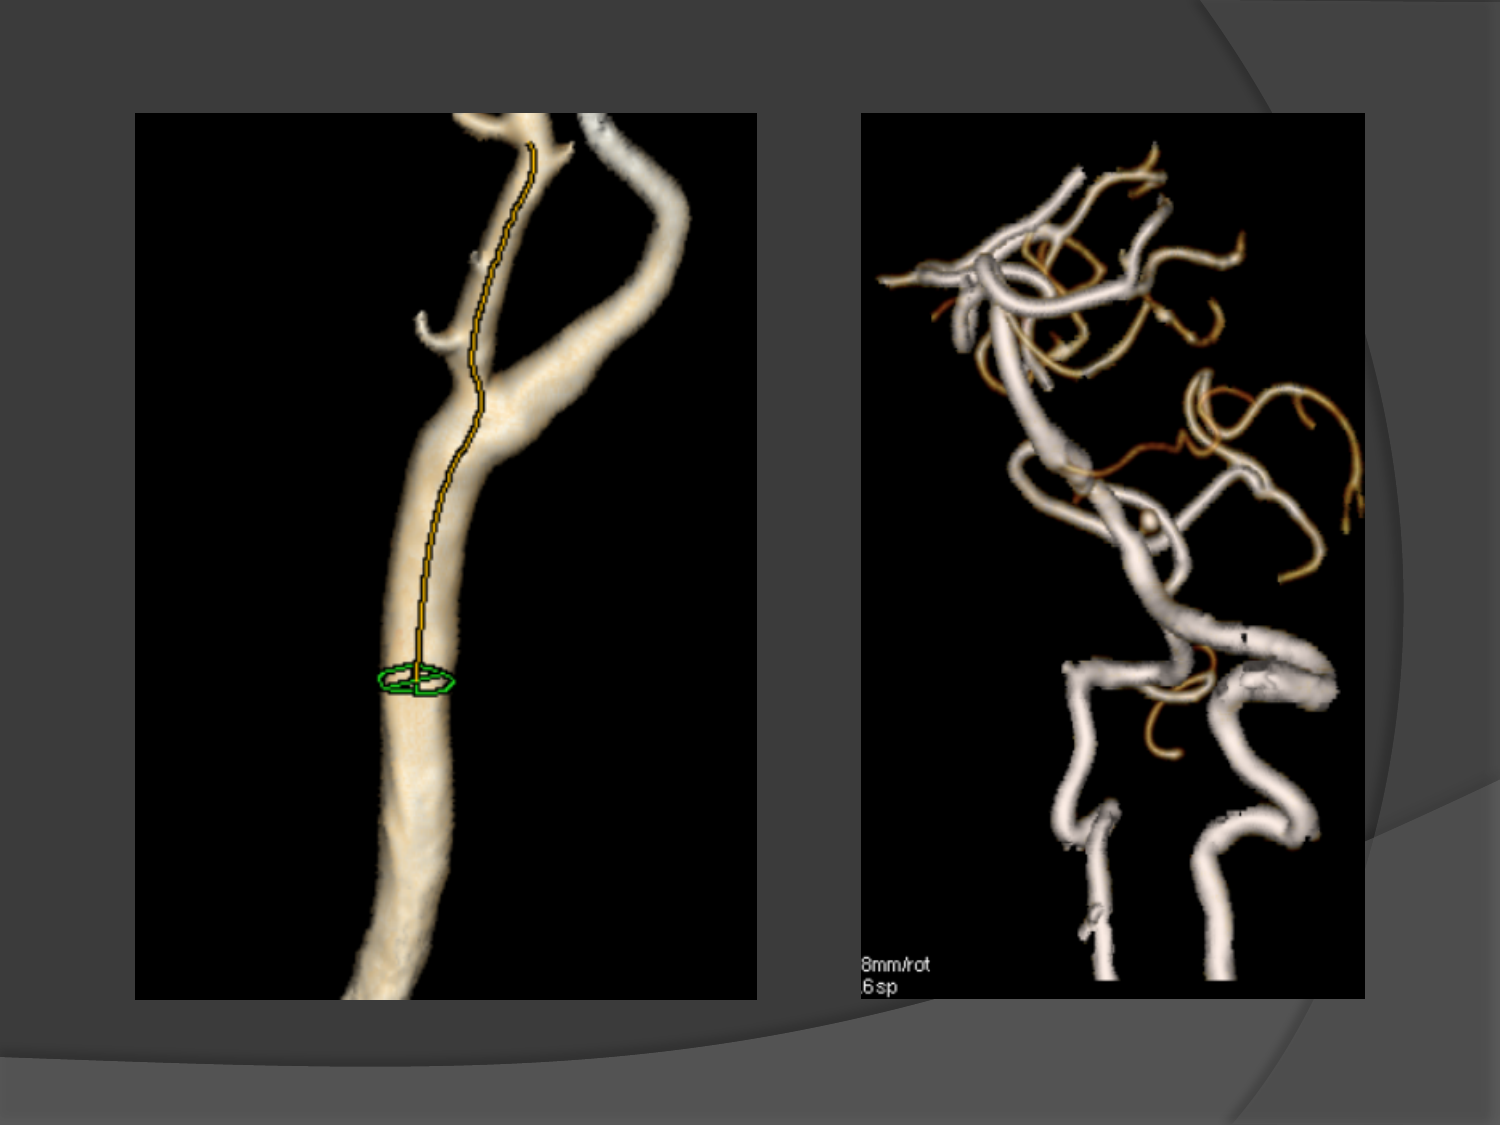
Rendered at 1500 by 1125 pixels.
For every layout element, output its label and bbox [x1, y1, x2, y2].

picture [861, 113, 1365, 999]
picture [135, 113, 758, 1000]
